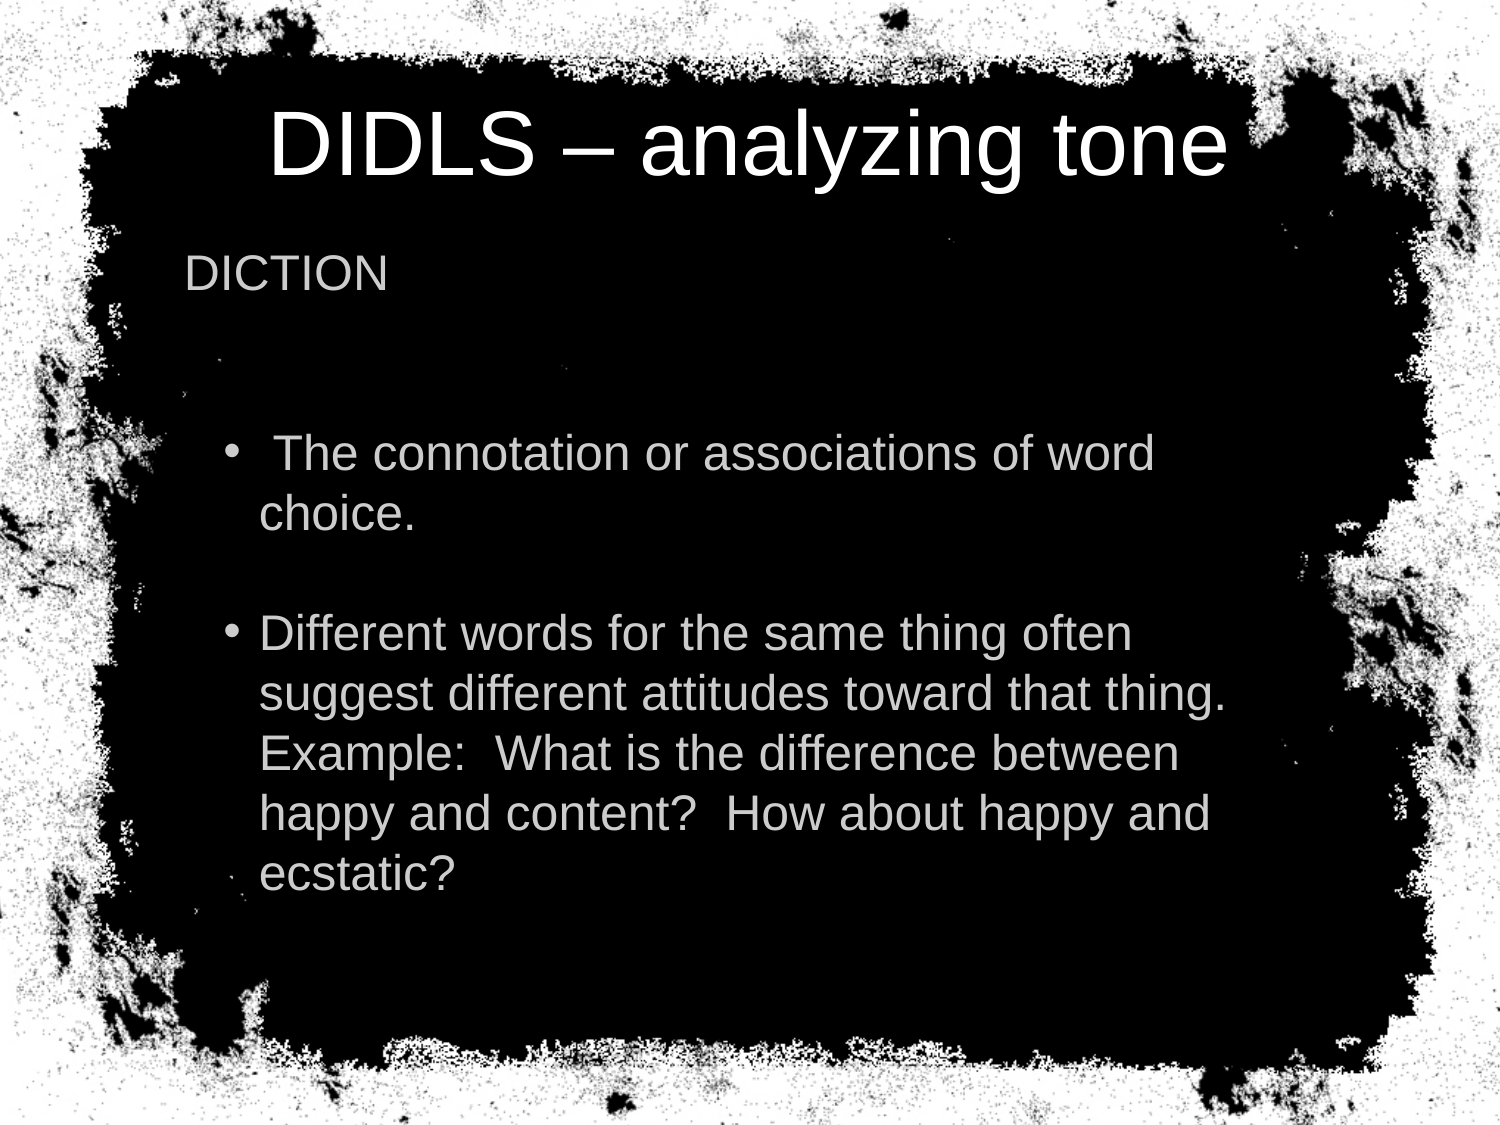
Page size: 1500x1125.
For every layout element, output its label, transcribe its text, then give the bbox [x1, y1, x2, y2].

text_box DICTION The connotation or associations of word choice. Different words for the same thing often suggest different attitudes toward that thing. Example: What is the difference between happy and content? How about happy and ecstatic? [168, 232, 1319, 908]
picture [0, 0, 1500, 1125]
title DIDLS – analyzing tone [74, 44, 1426, 233]
